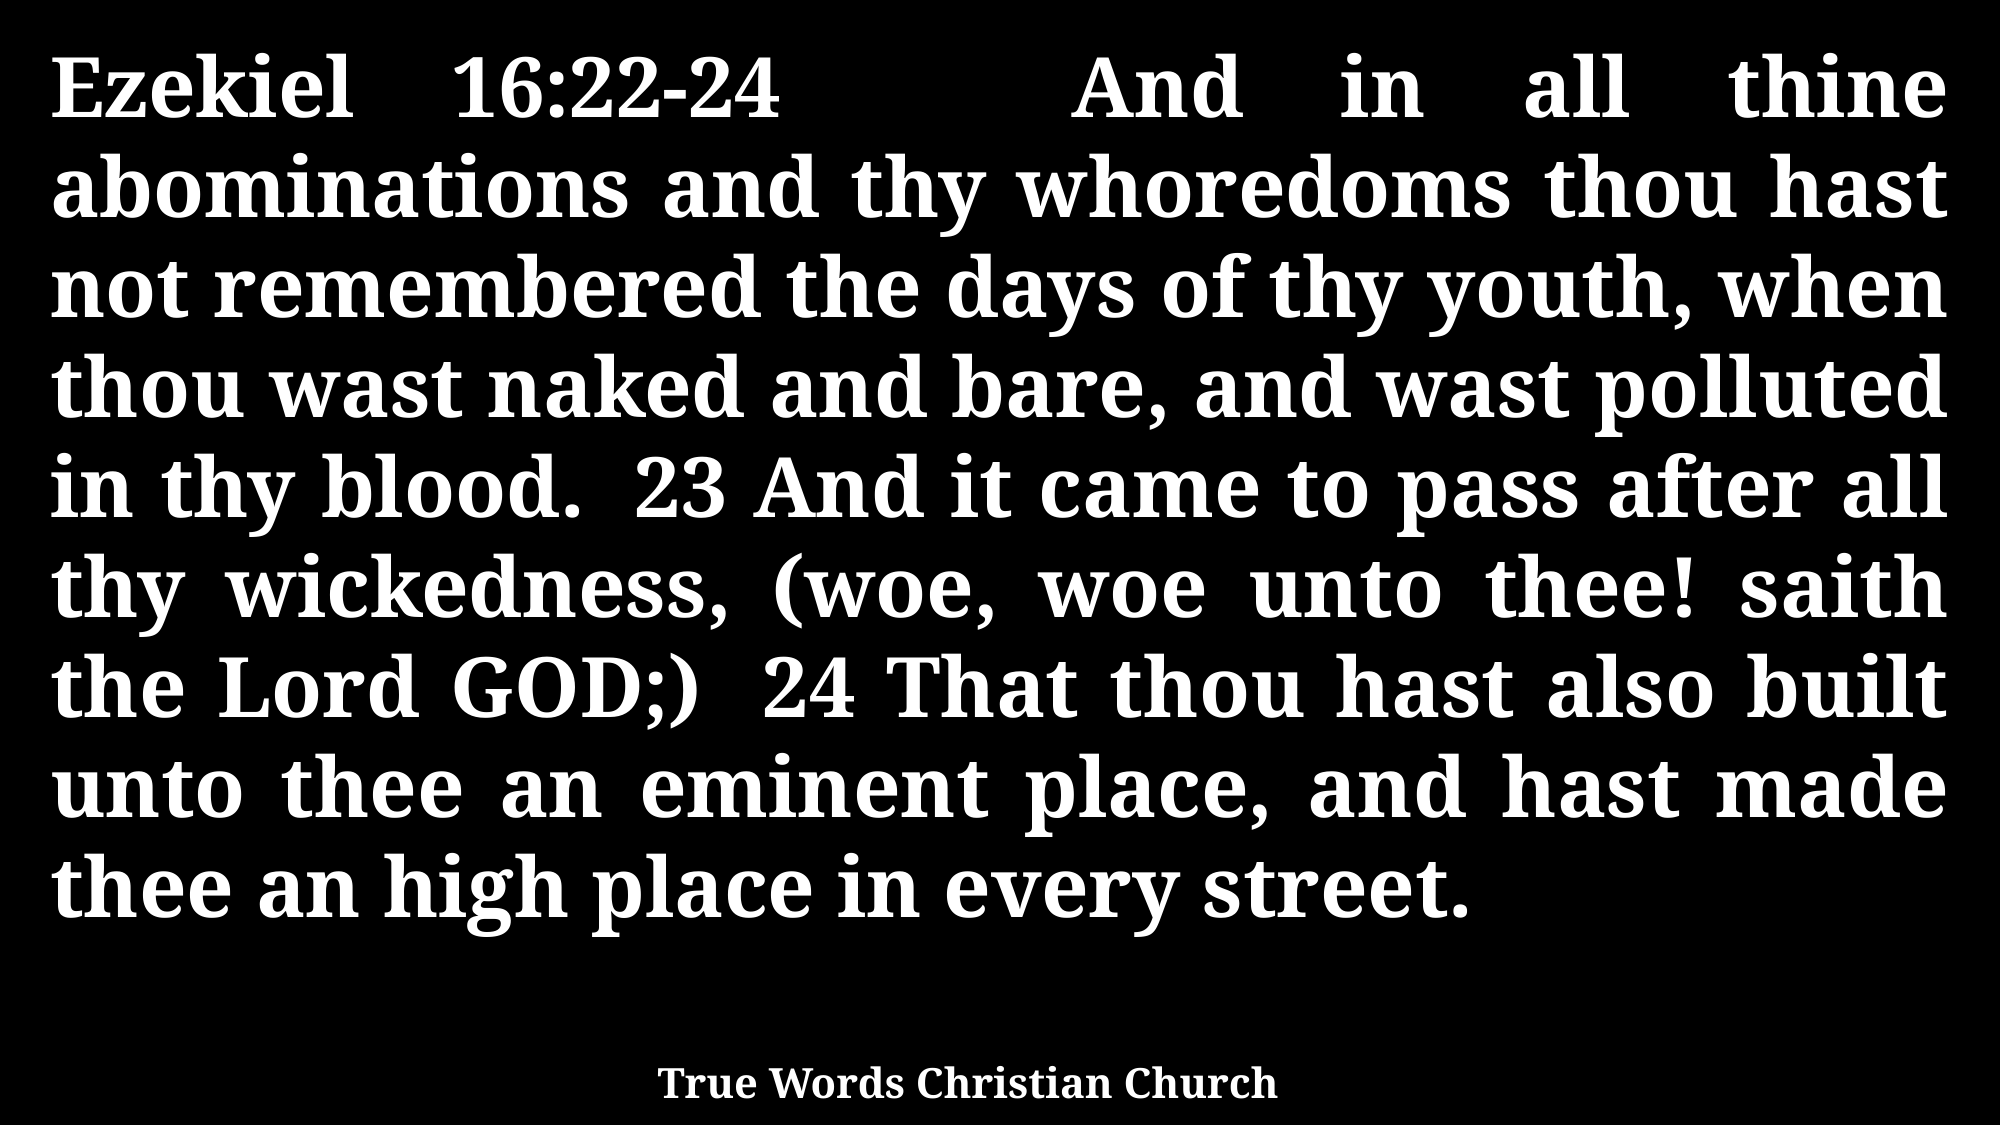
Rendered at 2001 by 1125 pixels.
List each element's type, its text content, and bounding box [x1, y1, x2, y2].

text_box True Words Christian Church [642, 1049, 1294, 1114]
text_box Ezekiel 16:22-24 And in all thine abominations and thy whoredoms thou hast not remembered the days of thy youth, when thou wast naked and bare, and wast polluted in thy blood. 23 And it came to pass after all thy wickedness, (woe, woe unto thee! saith the Lord GOD;) 24 That thou hast also built unto thee an eminent place, and hast made thee an high place in every street. [35, 26, 1965, 942]
